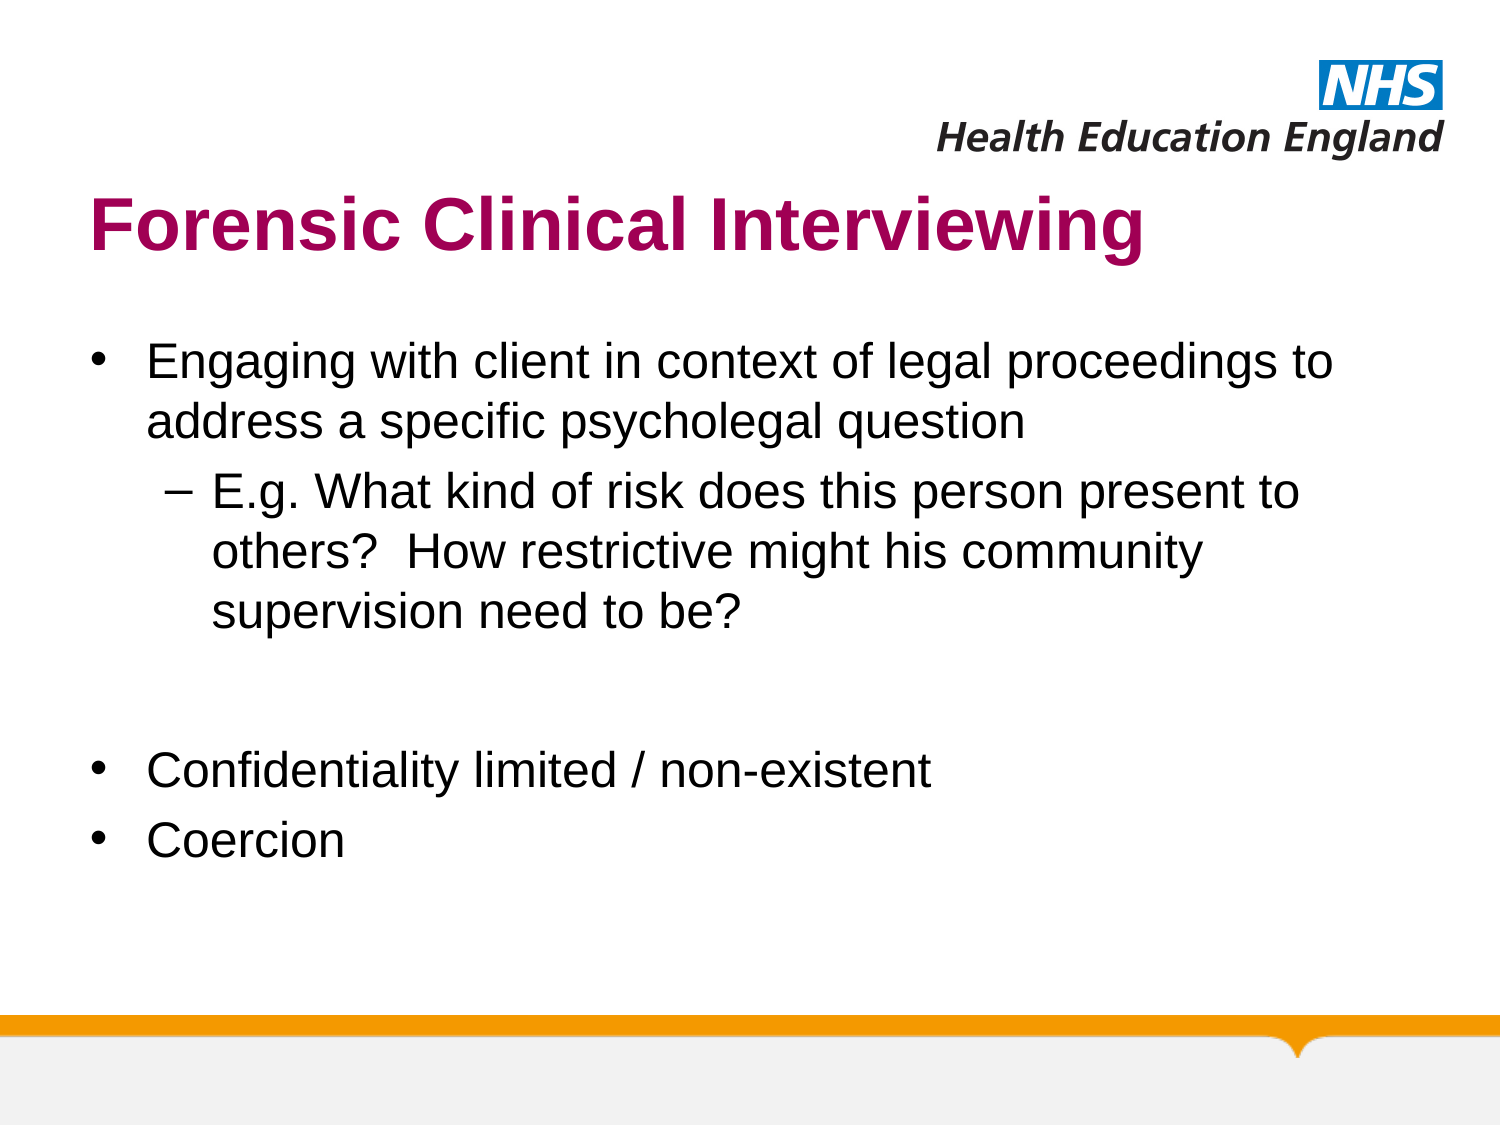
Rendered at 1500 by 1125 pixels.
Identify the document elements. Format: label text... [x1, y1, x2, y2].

title Forensic Clinical Interviewing [75, 168, 1350, 280]
list Engaging with client in context of legal proceedings to address a specific psycholegal question E.g. What kind of risk does this person present to others? How restrictive might his community supervision need to be? Confidentiality limited / non-existent Coercion [75, 320, 1361, 931]
picture [936, 59, 1445, 161]
